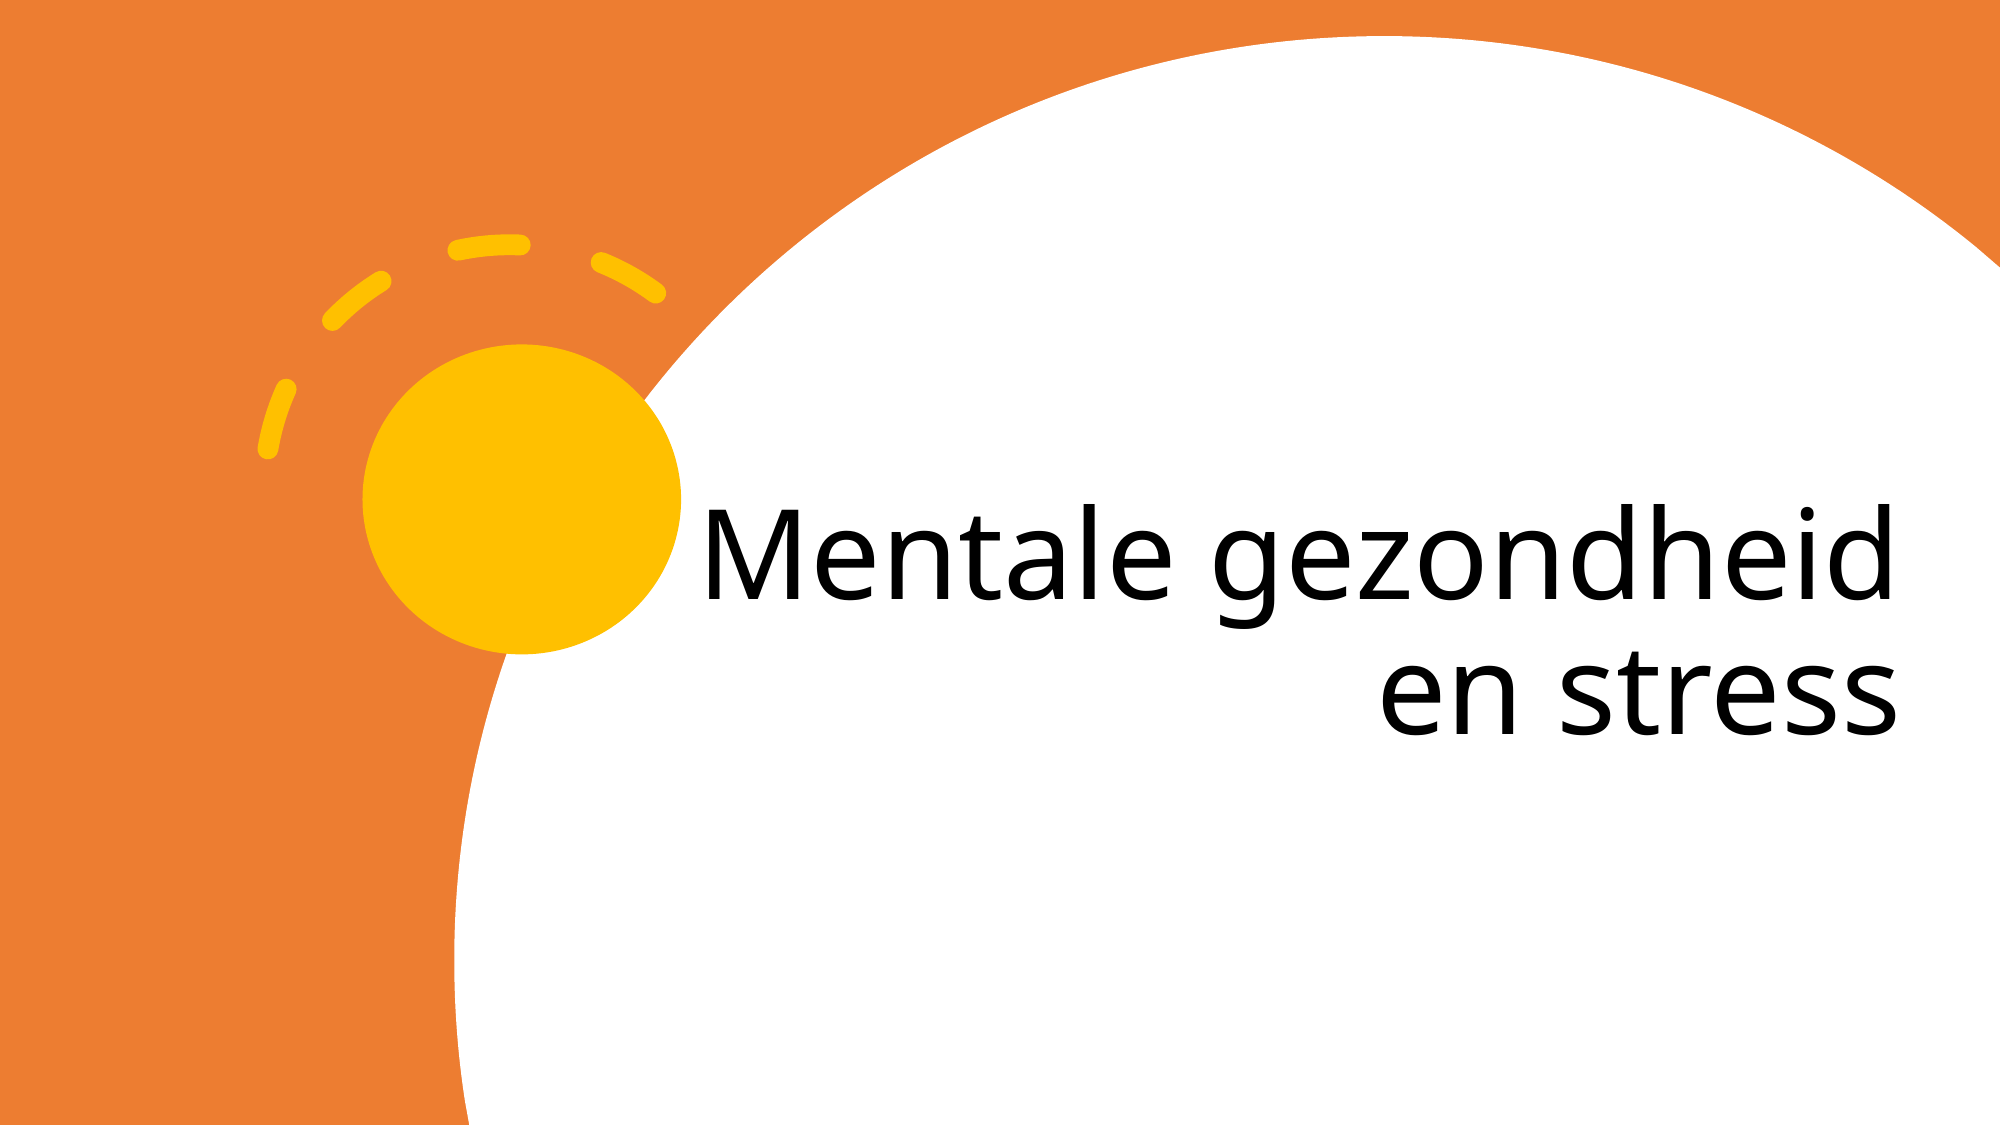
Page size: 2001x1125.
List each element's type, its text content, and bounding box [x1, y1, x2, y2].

text_box [267, 244, 676, 490]
title Mentale gezondheid en stress [662, 318, 1917, 770]
text_box [453, 35, 2000, 1125]
text_box [0, 0, 2000, 1125]
text_box [361, 373, 662, 656]
